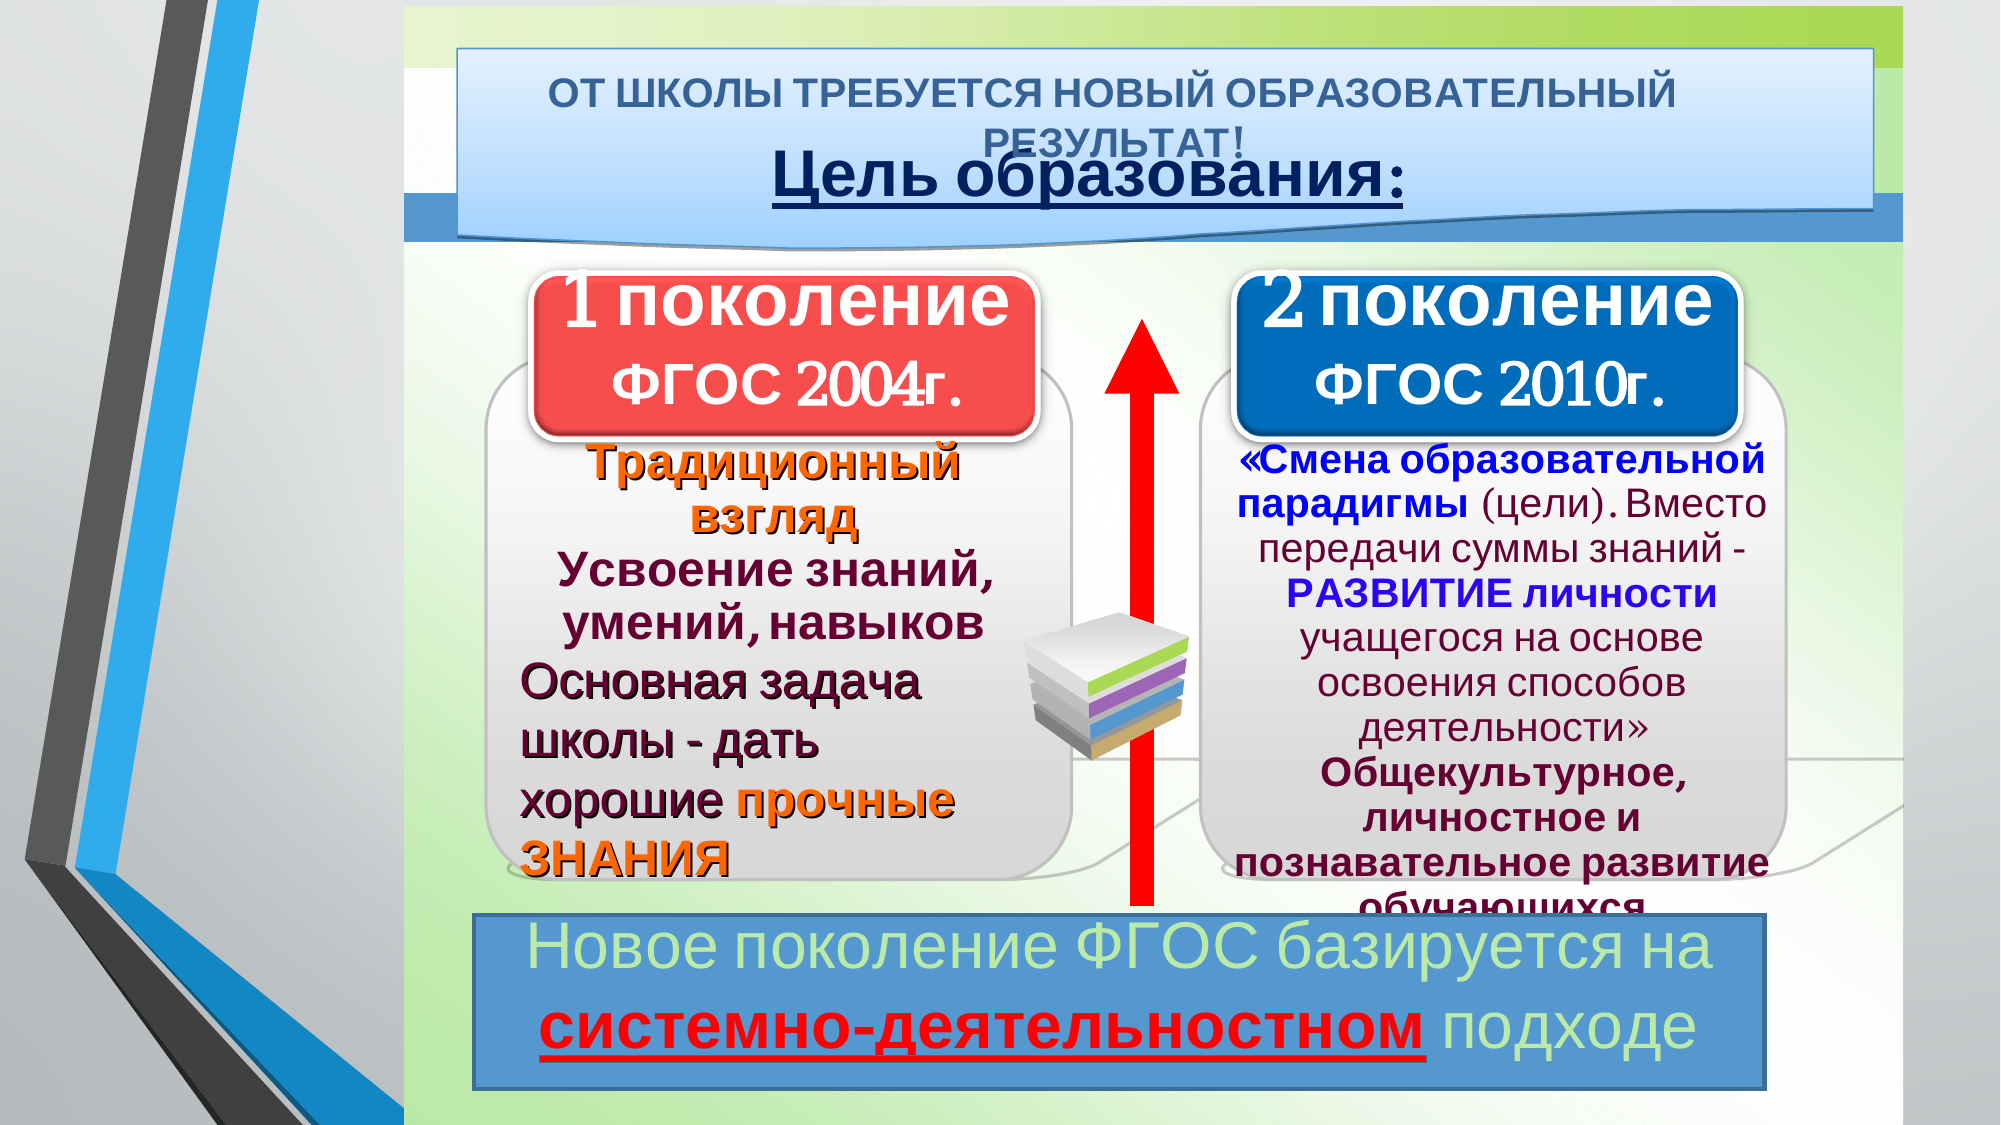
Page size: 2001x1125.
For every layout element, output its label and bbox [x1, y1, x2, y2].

picture [403, 5, 1904, 1125]
